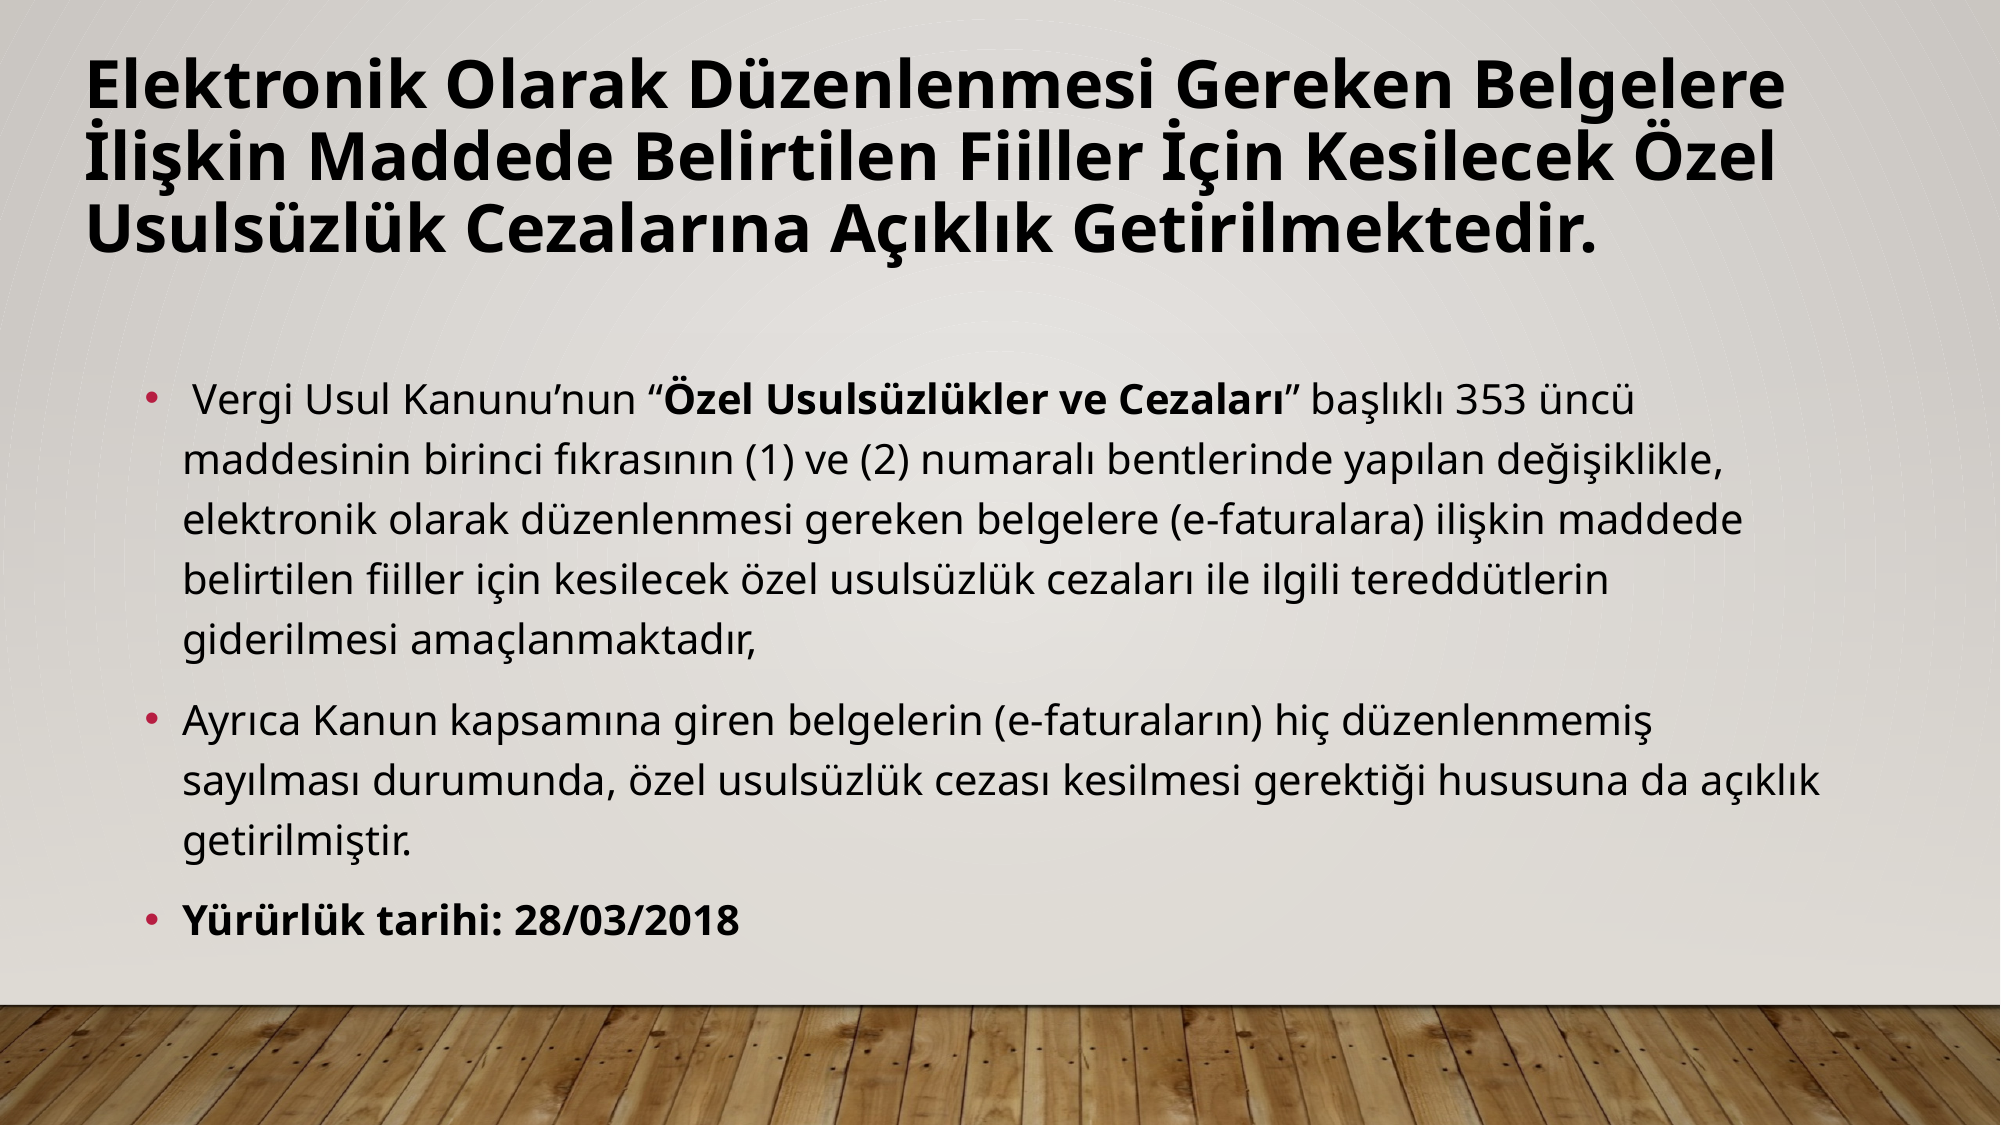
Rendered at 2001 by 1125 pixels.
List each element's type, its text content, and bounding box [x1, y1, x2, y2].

picture [0, 1005, 2000, 1125]
list Vergi Usul Kanunu’nun “Özel Usulsüzlükler ve Cezaları” başlıklı 353 üncü maddesinin birinci fıkrasının (1) ve (2) numaralı bentlerinde yapılan değişiklikle, elektronik olarak düzenlenmesi gereken belgelere (e-faturalara) ilişkin maddede belirtilen fiiller için kesilecek özel usulsüzlük cezaları ile ilgili tereddütlerin giderilmesi amaçlanmaktadır, Ayrıca Kanun kapsamına giren belgelerin (e-faturaların) hiç düzenlenmemiş sayılması durumunda, özel usulsüzlük cezası kesilmesi gerektiği hususuna da açıklık getirilmiştir. Yürürlük tarihi: 28/03/2018 [129, 354, 1845, 1024]
title Elektronik Olarak Düzenlenmesi Gereken Belgelere İlişkin Maddede Belirtilen Fiiller İçin Kesilecek Özel Usulsüzlük Cezalarına Açıklık Getirilmektedir. [69, 43, 1906, 327]
